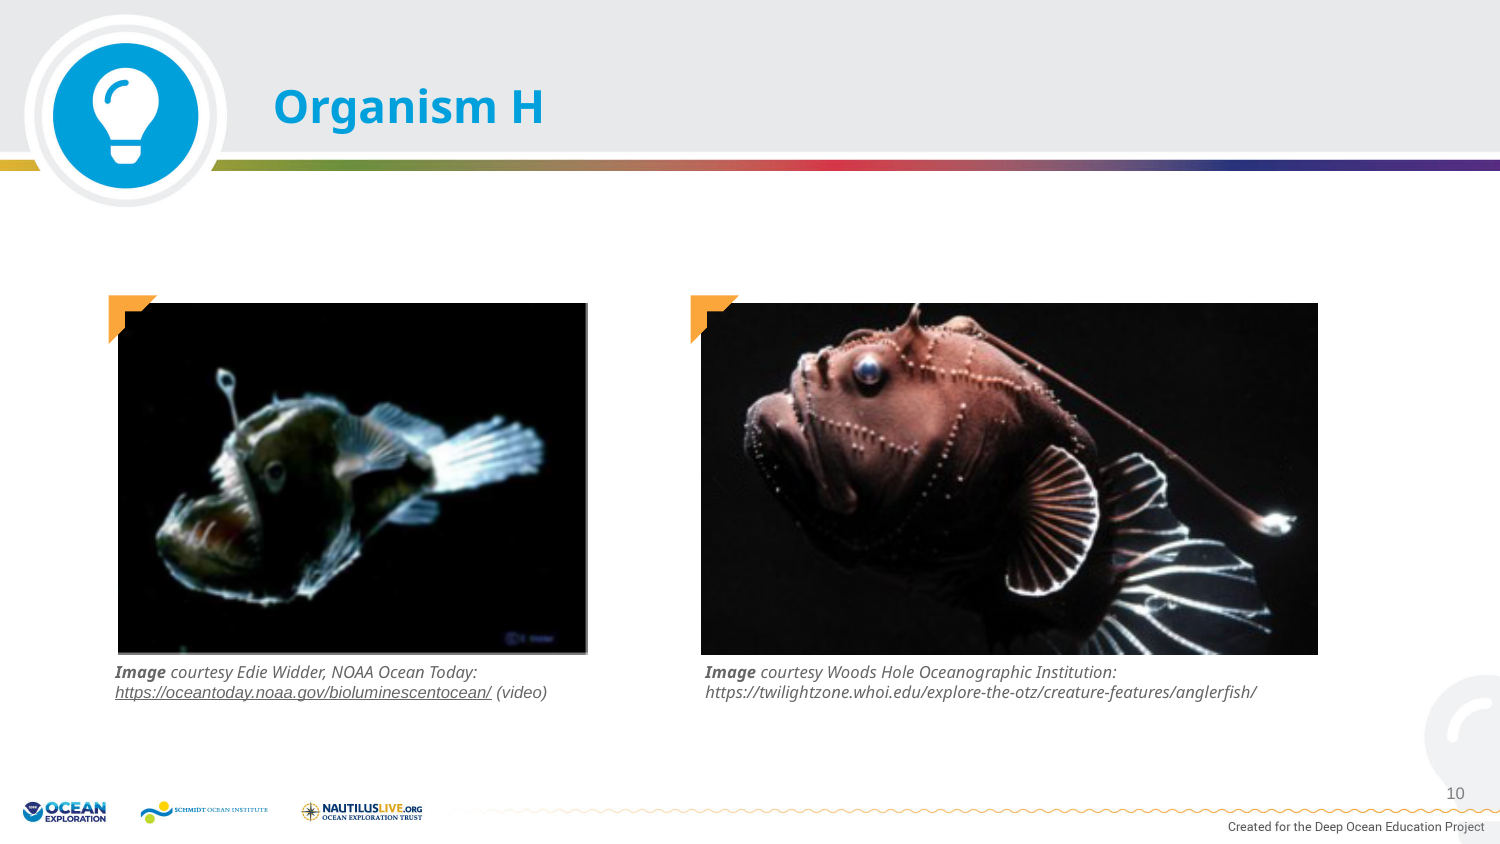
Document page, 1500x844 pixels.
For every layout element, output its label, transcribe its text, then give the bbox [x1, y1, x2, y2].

text_box [690, 295, 740, 344]
slide_number 10 [1389, 760, 1480, 826]
picture [0, 0, 1500, 844]
text_box Image courtesy Edie Widder, NOAA Ocean Today: https://oceantoday.noaa.gov/bioluminescentocean/ (video) [100, 654, 571, 710]
text_box [108, 295, 158, 344]
text_box Organism H [257, 62, 1464, 256]
text_box Image courtesy Woods Hole Oceanographic Institution: https://twilightzone.whoi.edu/explore-the-otz/creature-features/anglerfish/ [690, 654, 1329, 713]
